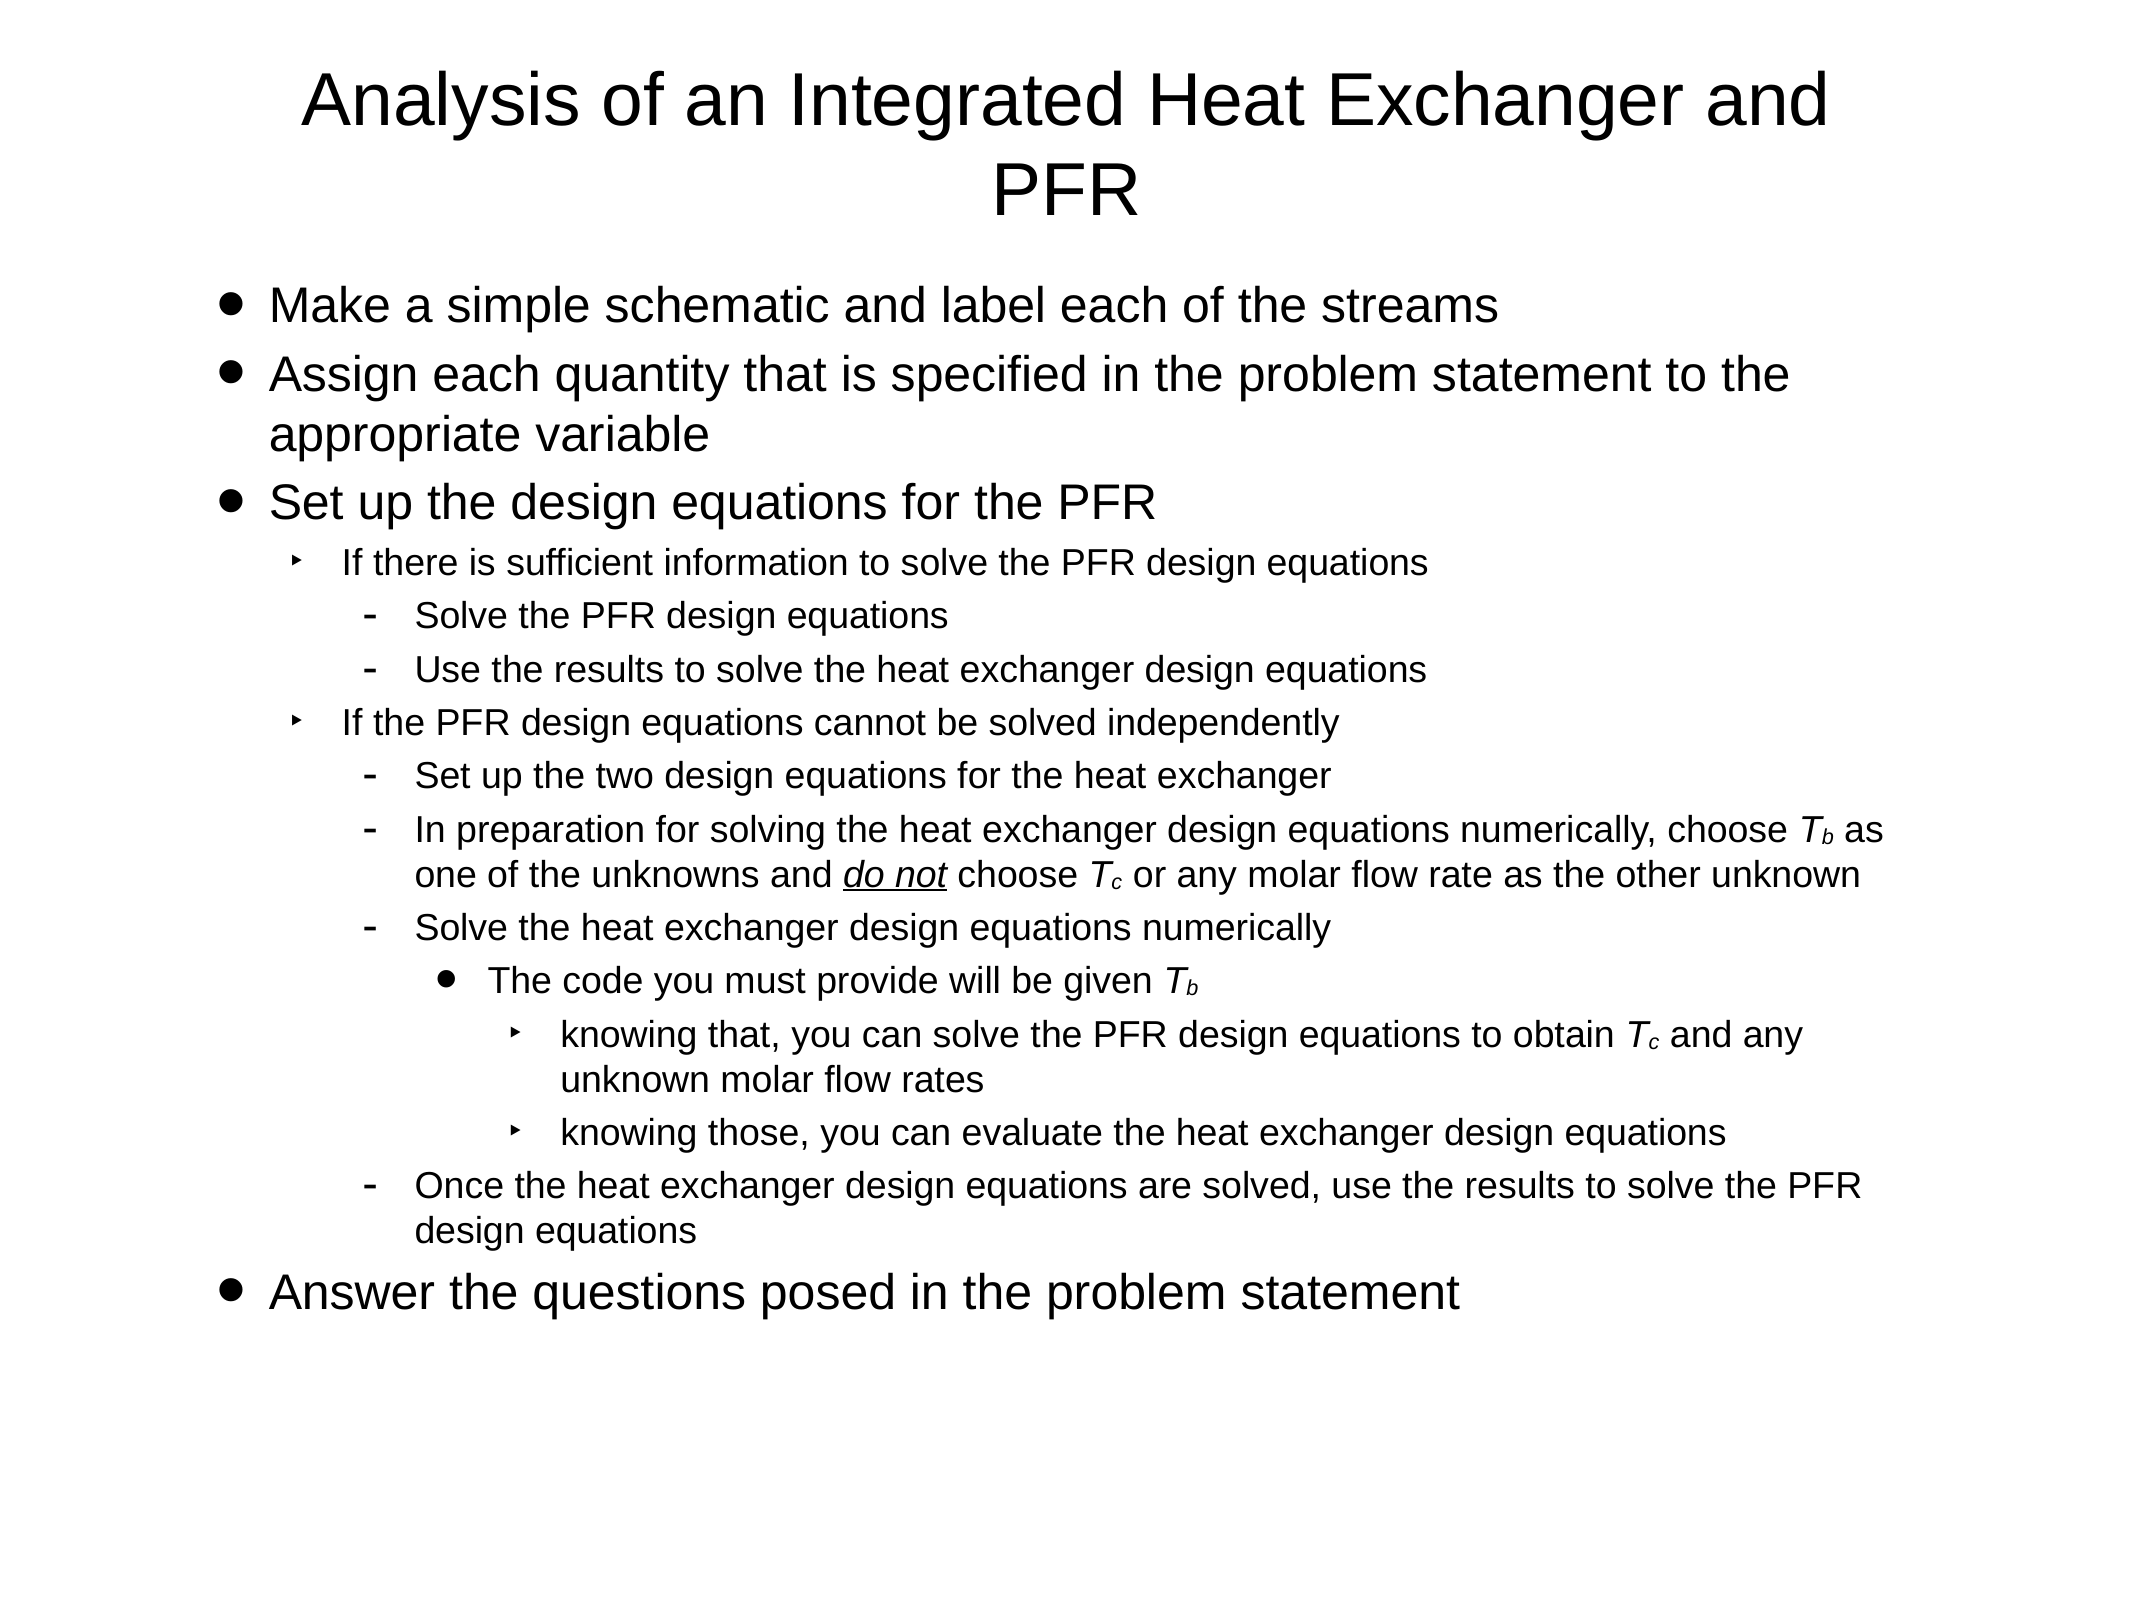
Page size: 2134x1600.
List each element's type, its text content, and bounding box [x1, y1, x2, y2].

list Make a simple schematic and label each of the streams Assign each quantity that is specified in the problem statement to the appropriate variable Set up the design equations for the PFR If there is sufficient information to solve the PFR design equations Solve the PFR design equations Use the results to solve the heat exchanger design equations If the PFR design equations cannot be solved independently Set up the two design equations for the heat exchanger In preparation for solving the heat exchanger design equations numerically, choose Tb as one of the unknowns and do not choose Tc or any molar flow rate as the other unknown Solve the heat exchanger design equations numerically The code you must provide will be given Tb knowing that, you can solve the PFR design equations to obtain Tc and any unknown molar flow rates knowing those, you can evaluate the heat exchanger design equations Once the heat exchanger design equations are solved, use the results to solve the PFR design equations Answer the questions posed in the problem statement [208, 264, 1925, 1463]
title Analysis of an Integrated Heat Exchanger and PFR [208, 41, 1925, 250]
